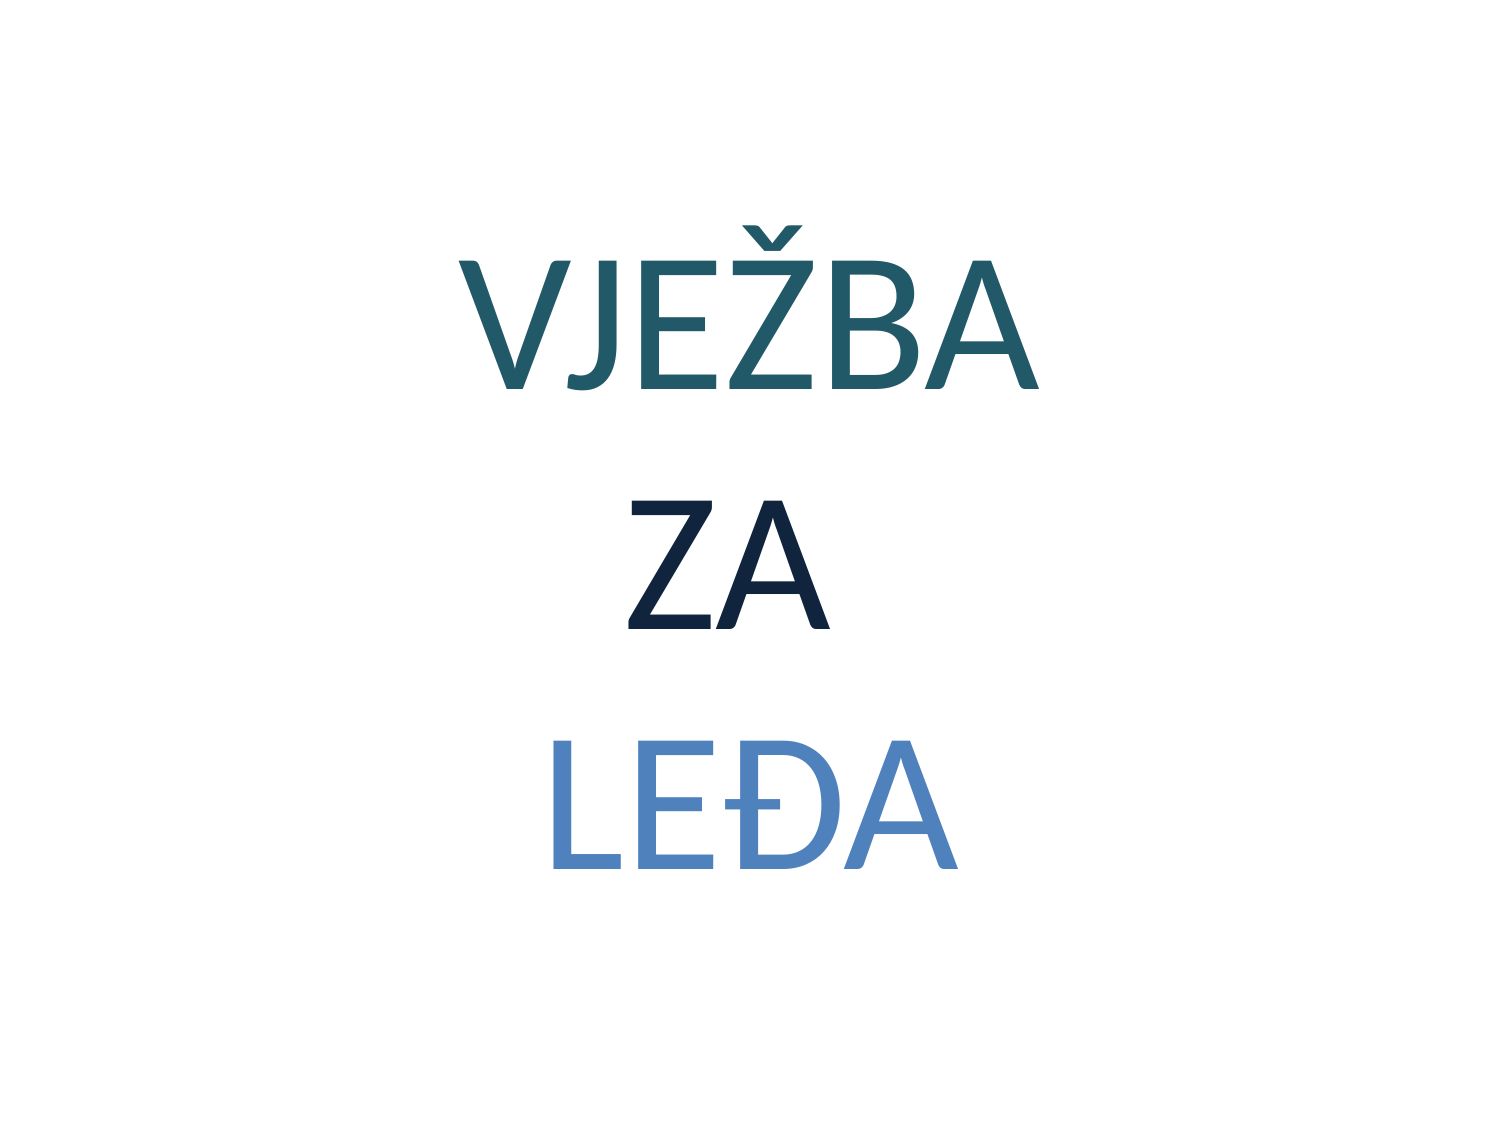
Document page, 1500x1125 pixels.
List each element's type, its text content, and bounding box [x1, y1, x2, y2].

title VJEŽBA ZA LEĐA [75, 45, 1425, 1055]
